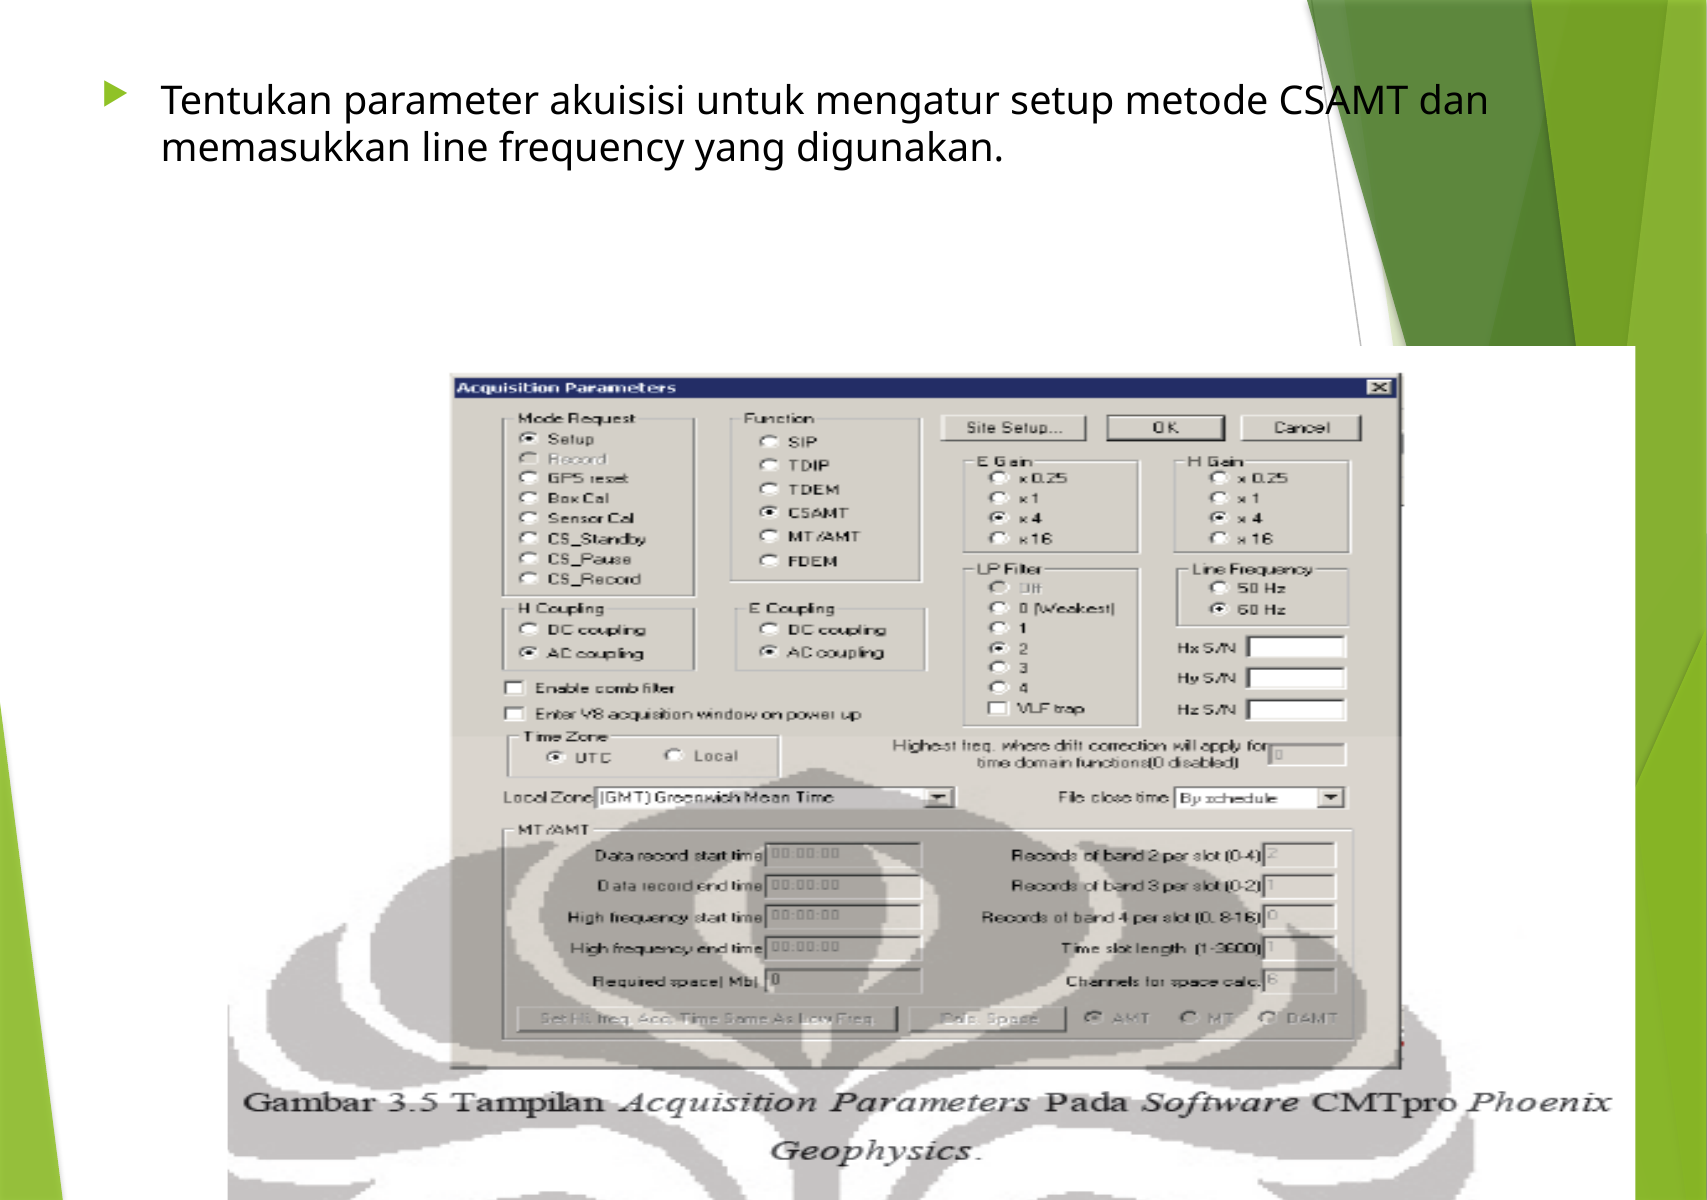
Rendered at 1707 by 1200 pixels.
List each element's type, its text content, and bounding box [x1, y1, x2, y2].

picture [226, 346, 1636, 1200]
list Tentukan parameter akuisisi untuk mengatur setup metode CSAMT dan memasukkan line frequency yang digunakan. [85, 66, 1622, 1094]
